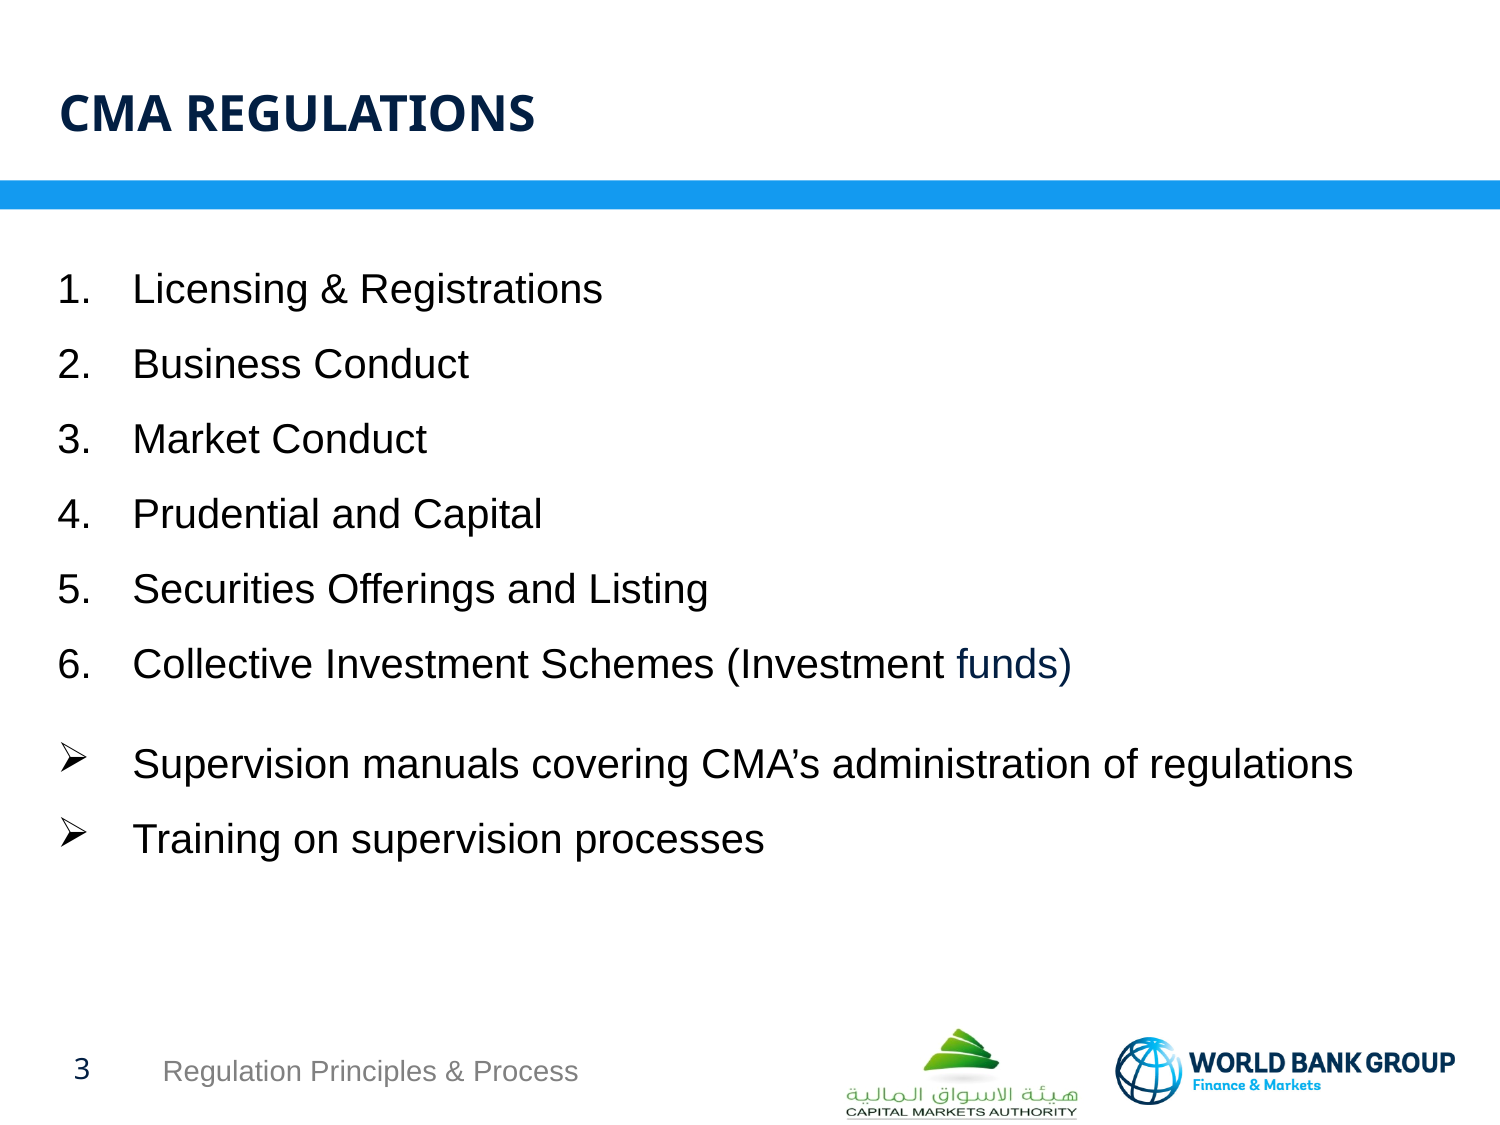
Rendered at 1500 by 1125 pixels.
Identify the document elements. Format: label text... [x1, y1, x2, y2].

picture [1136, 1049, 1147, 1059]
picture [1134, 1044, 1145, 1049]
picture [1115, 1037, 1455, 1105]
title cma regulations [58, 49, 1447, 174]
picture [821, 1020, 1111, 1125]
slide_number 2 [59, 1042, 112, 1103]
list Licensing & Registrations Business Conduct Market Conduct Prudential and Capital Securities Offerings and Listing Collective Investment Schemes (Investment funds) Supervision manuals covering CMA’s administration of regulations Training on supervision processes [57, 261, 1449, 1020]
footer Regulation Principles & Process [162, 1042, 865, 1097]
picture [1145, 1051, 1154, 1064]
